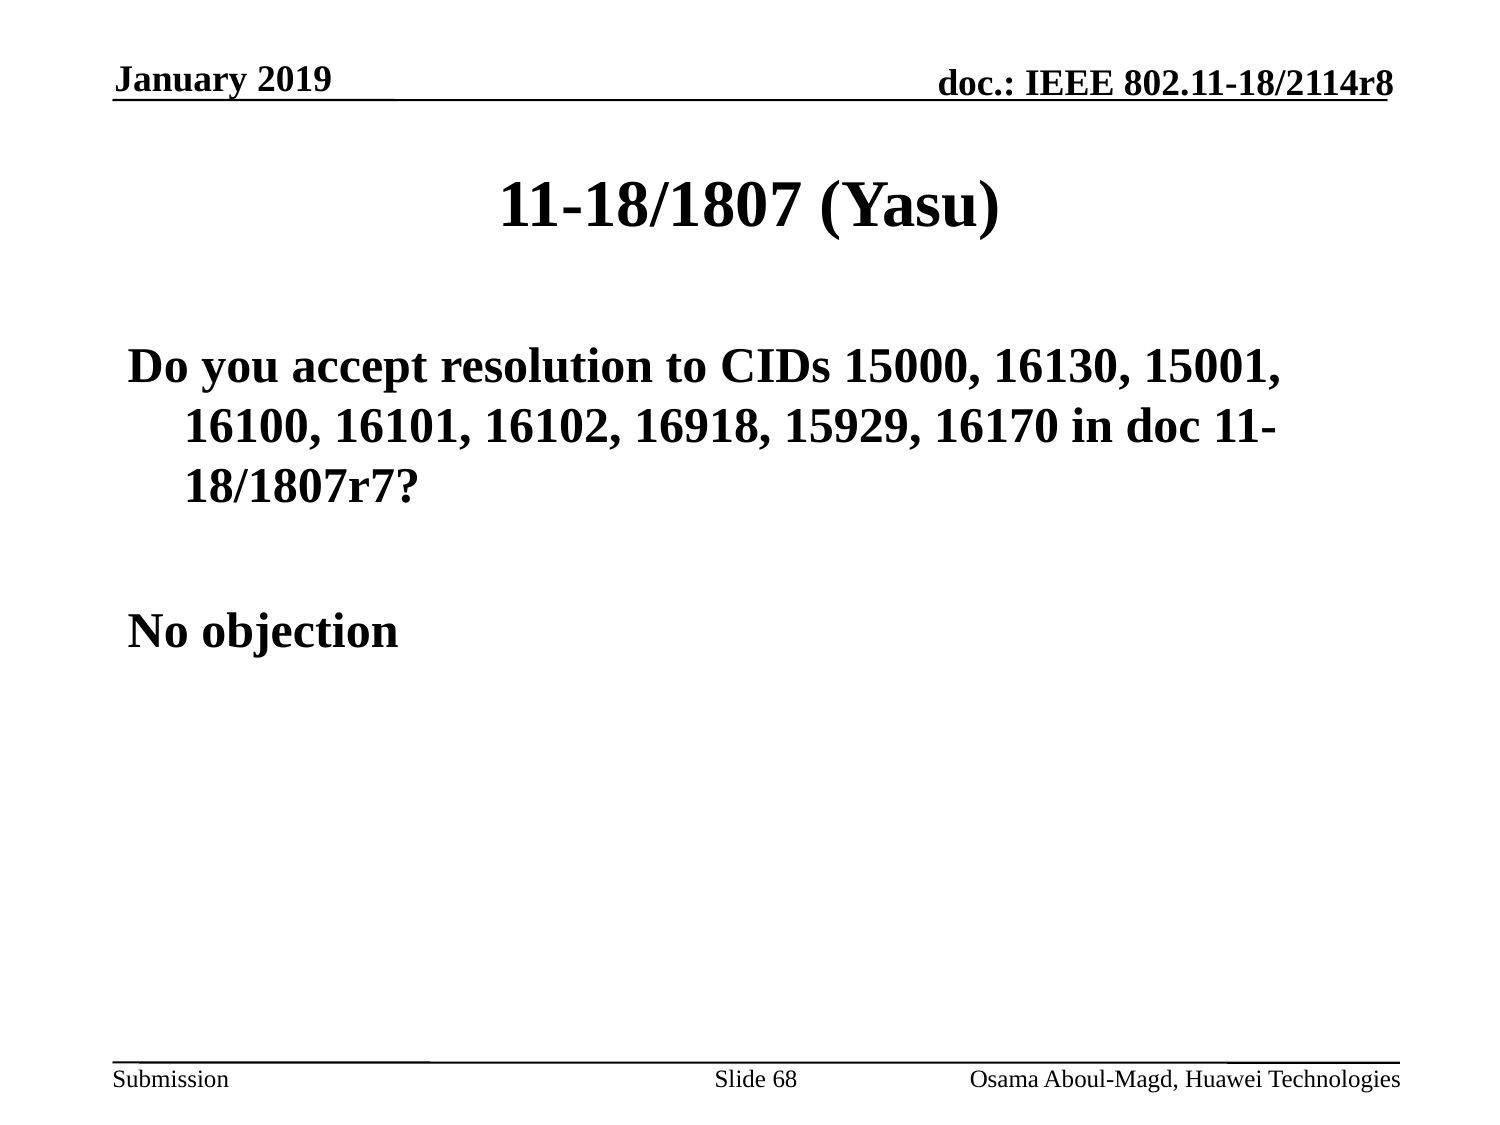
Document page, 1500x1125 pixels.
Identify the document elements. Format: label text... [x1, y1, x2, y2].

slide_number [114, 54, 423, 100]
footer Osama Aboul-Magd, Huawei Technologies [878, 1061, 1402, 1093]
list Do you accept resolution to CIDs 15000, 16130, 15001, 16100, 16101, 16102, 16918, 15929, 16170 in doc 11-18/1807r7? No objection [112, 324, 1388, 1000]
title 11-18/1807 (Yasu) [112, 112, 1388, 288]
slide_number Slide 68 [712, 1061, 800, 1123]
